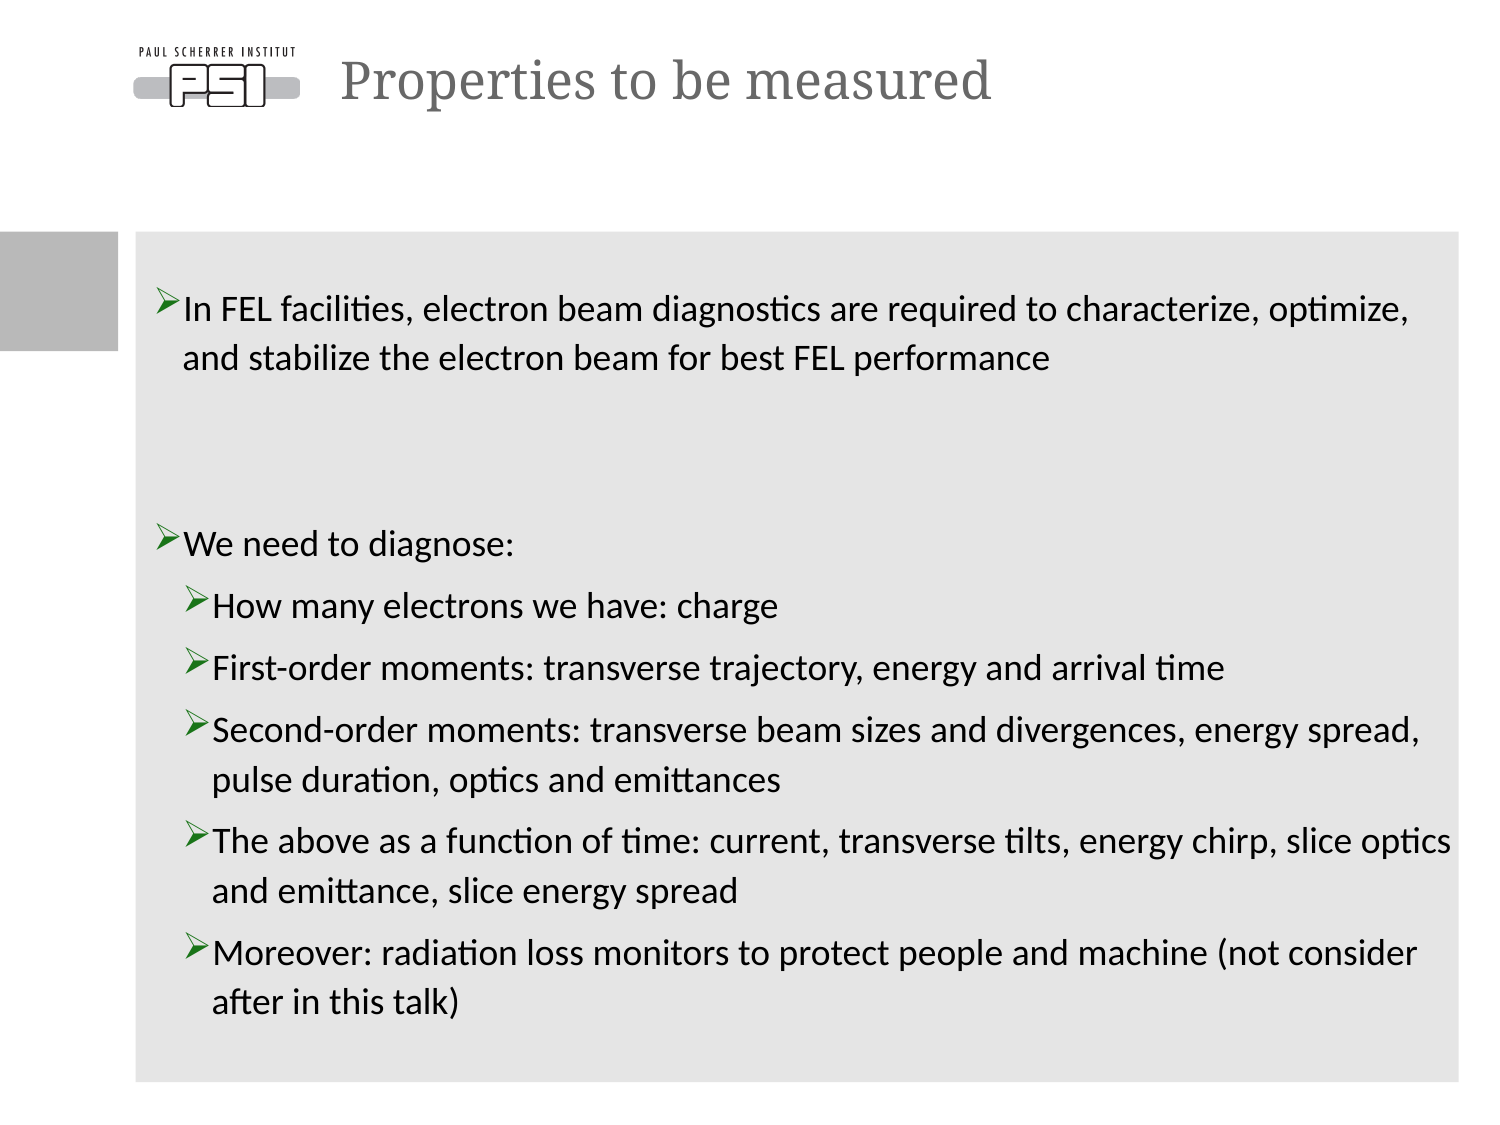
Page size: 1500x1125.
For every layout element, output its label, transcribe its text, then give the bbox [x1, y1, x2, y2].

title Properties to be measured [340, 47, 1442, 132]
list In FEL facilities, electron beam diagnostics are required to characterize, optimize, and stabilize the electron beam for best FEL performance We need to diagnose: How many electrons we have: charge First-order moments: transverse trajectory, energy and arrival time Second-order moments: transverse beam sizes and divergences, energy spread, pulse duration, optics and emittances The above as a function of time: current, transverse tilts, energy chirp, slice optics and emittance, slice energy spread Moreover: radiation loss monitors to protect people and machine (not consider after in this talk) [153, 278, 1459, 1012]
